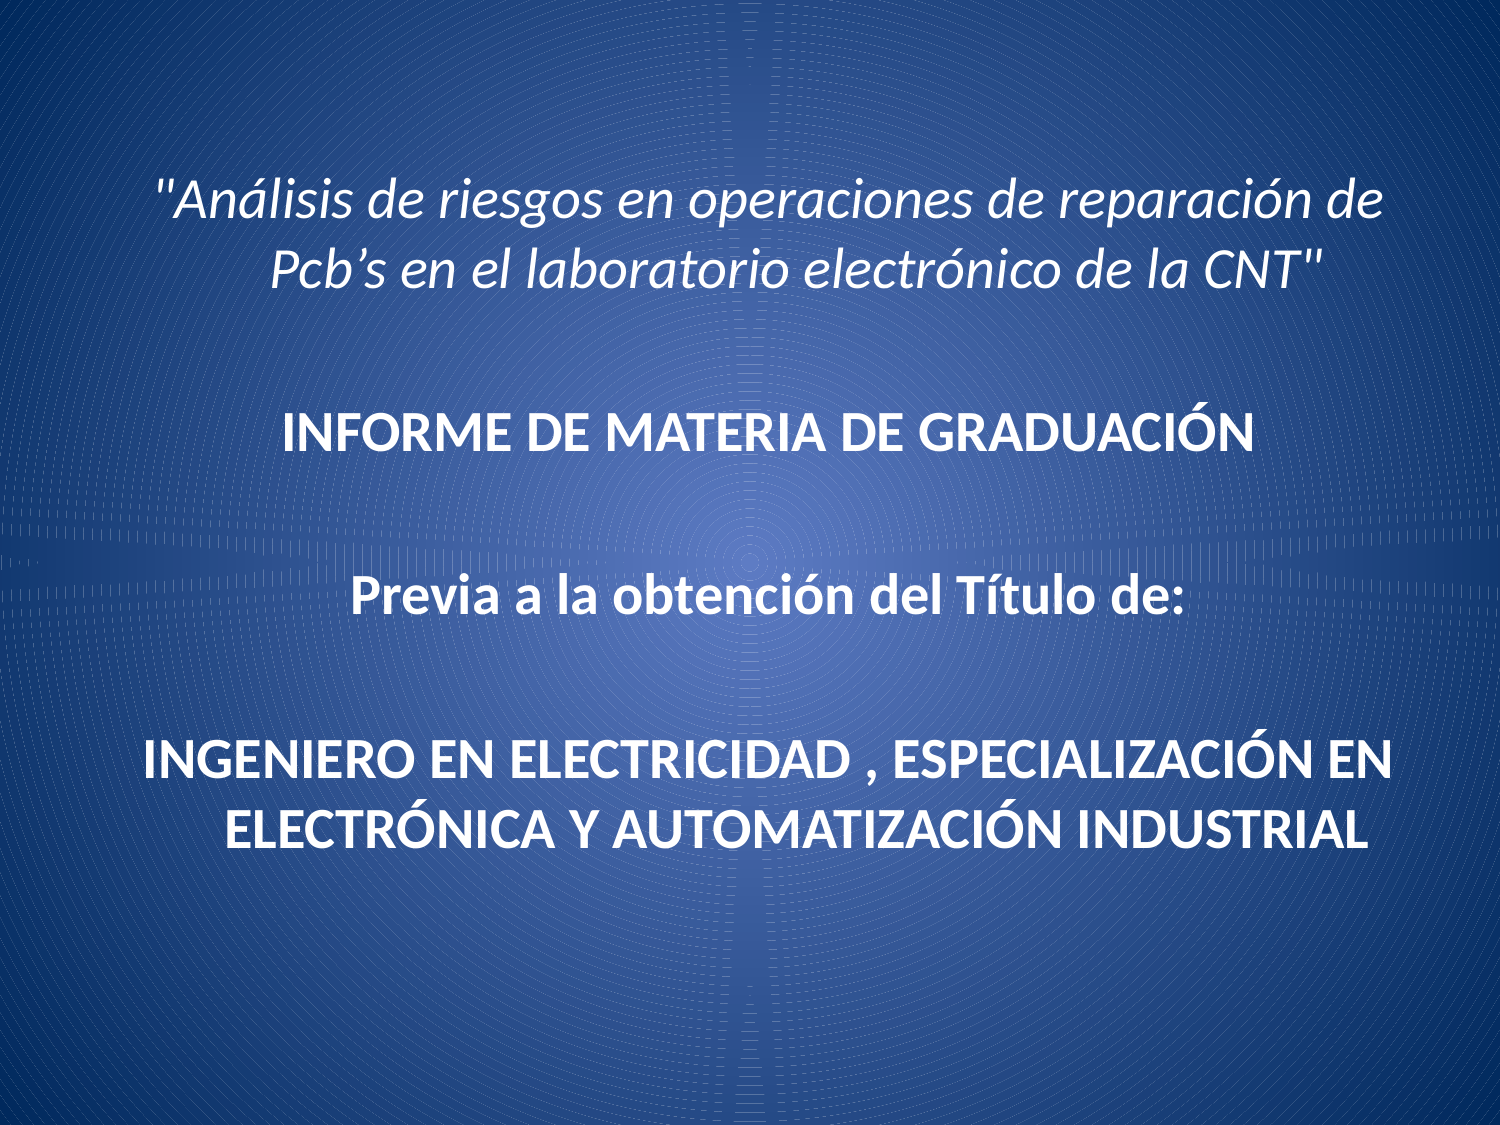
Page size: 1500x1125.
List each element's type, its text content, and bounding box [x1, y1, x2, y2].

list "Análisis de riesgos en operaciones de reparación de Pcb’s en el laboratorio electrónico de la CNT" INFORME DE MATERIA DE GRADUACIÓN Previa a la obtención del Título de: INGENIERO EN ELECTRICIDAD , ESPECIALIZACIÓN EN ELECTRÓNICA Y AUTOMATIZACIÓN INDUSTRIAL [93, 152, 1444, 1055]
